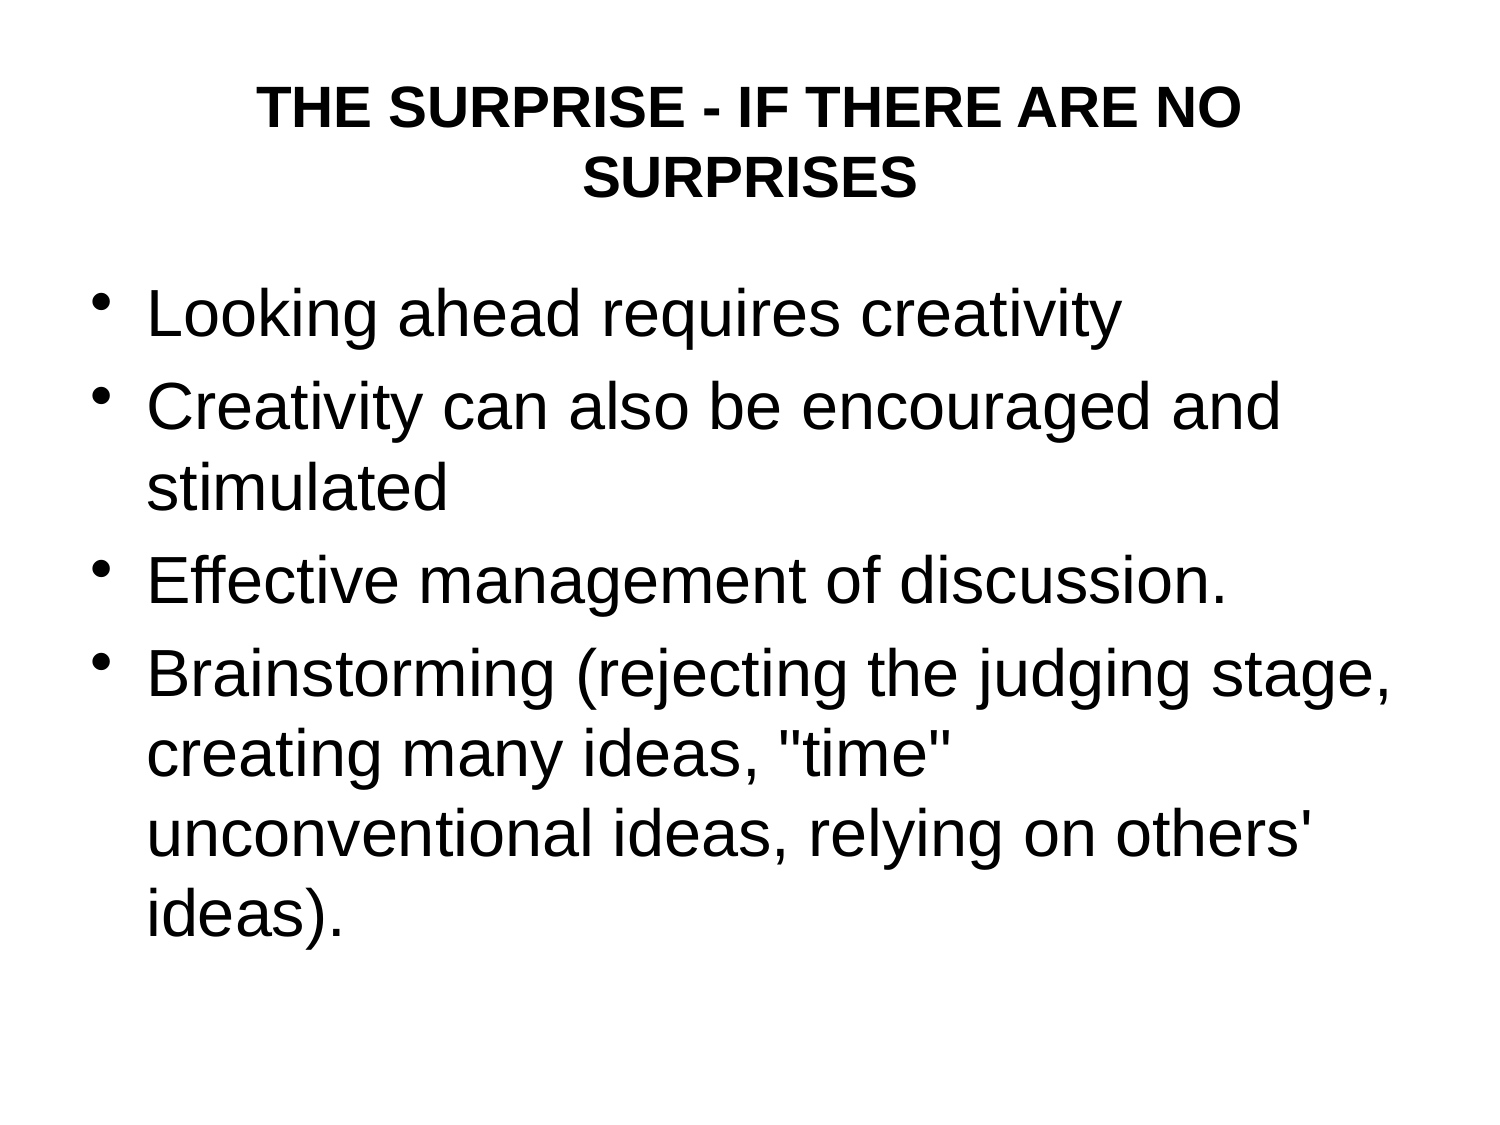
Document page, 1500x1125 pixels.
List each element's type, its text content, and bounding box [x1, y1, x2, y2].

list Looking ahead requires creativity Creativity can also be encouraged and stimulated Effective management of discussion. Brainstorming (rejecting the judging stage, creating many ideas, "time" unconventional ideas, relying on others' ideas). [75, 262, 1425, 1005]
title THE SURPRISE - IF THERE ARE NO SURPRISES [75, 45, 1425, 233]
